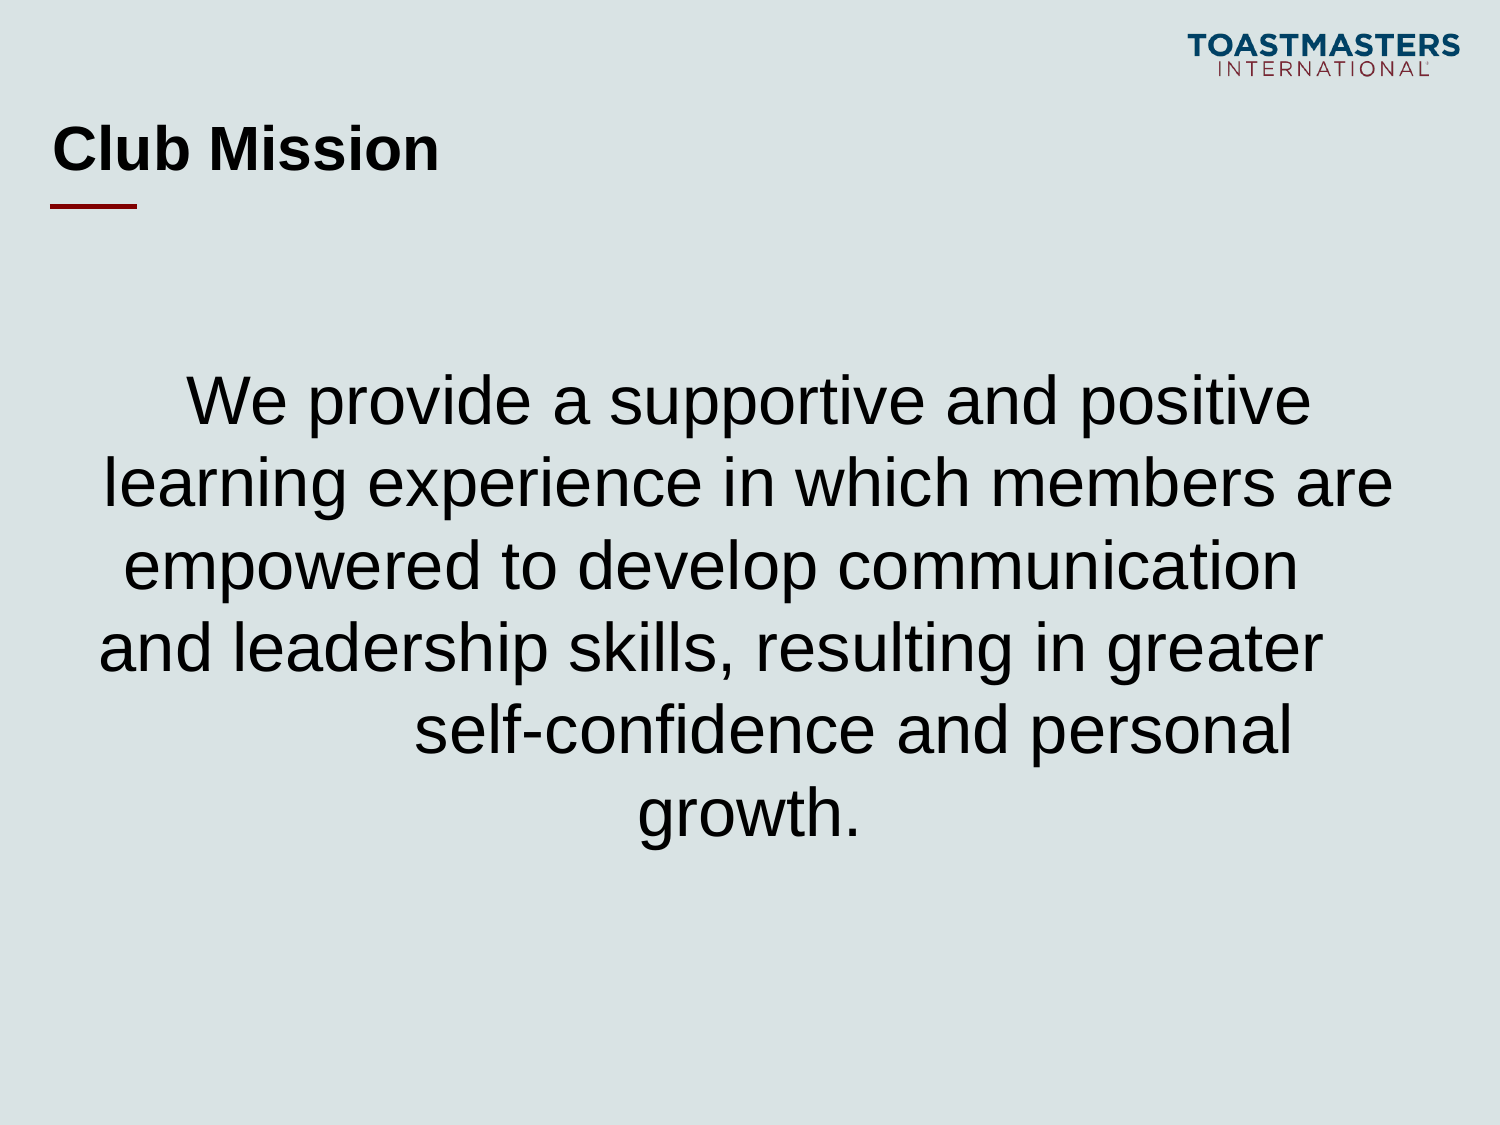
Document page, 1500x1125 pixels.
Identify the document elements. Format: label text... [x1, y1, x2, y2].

title Club Mission [37, 99, 1450, 206]
list We provide a supportive and positive learning experience in which members are empowered to develop communication and leadership skills, resulting in greater self-confidence and personal growth. [75, 263, 1425, 1013]
picture [1175, 18, 1473, 87]
